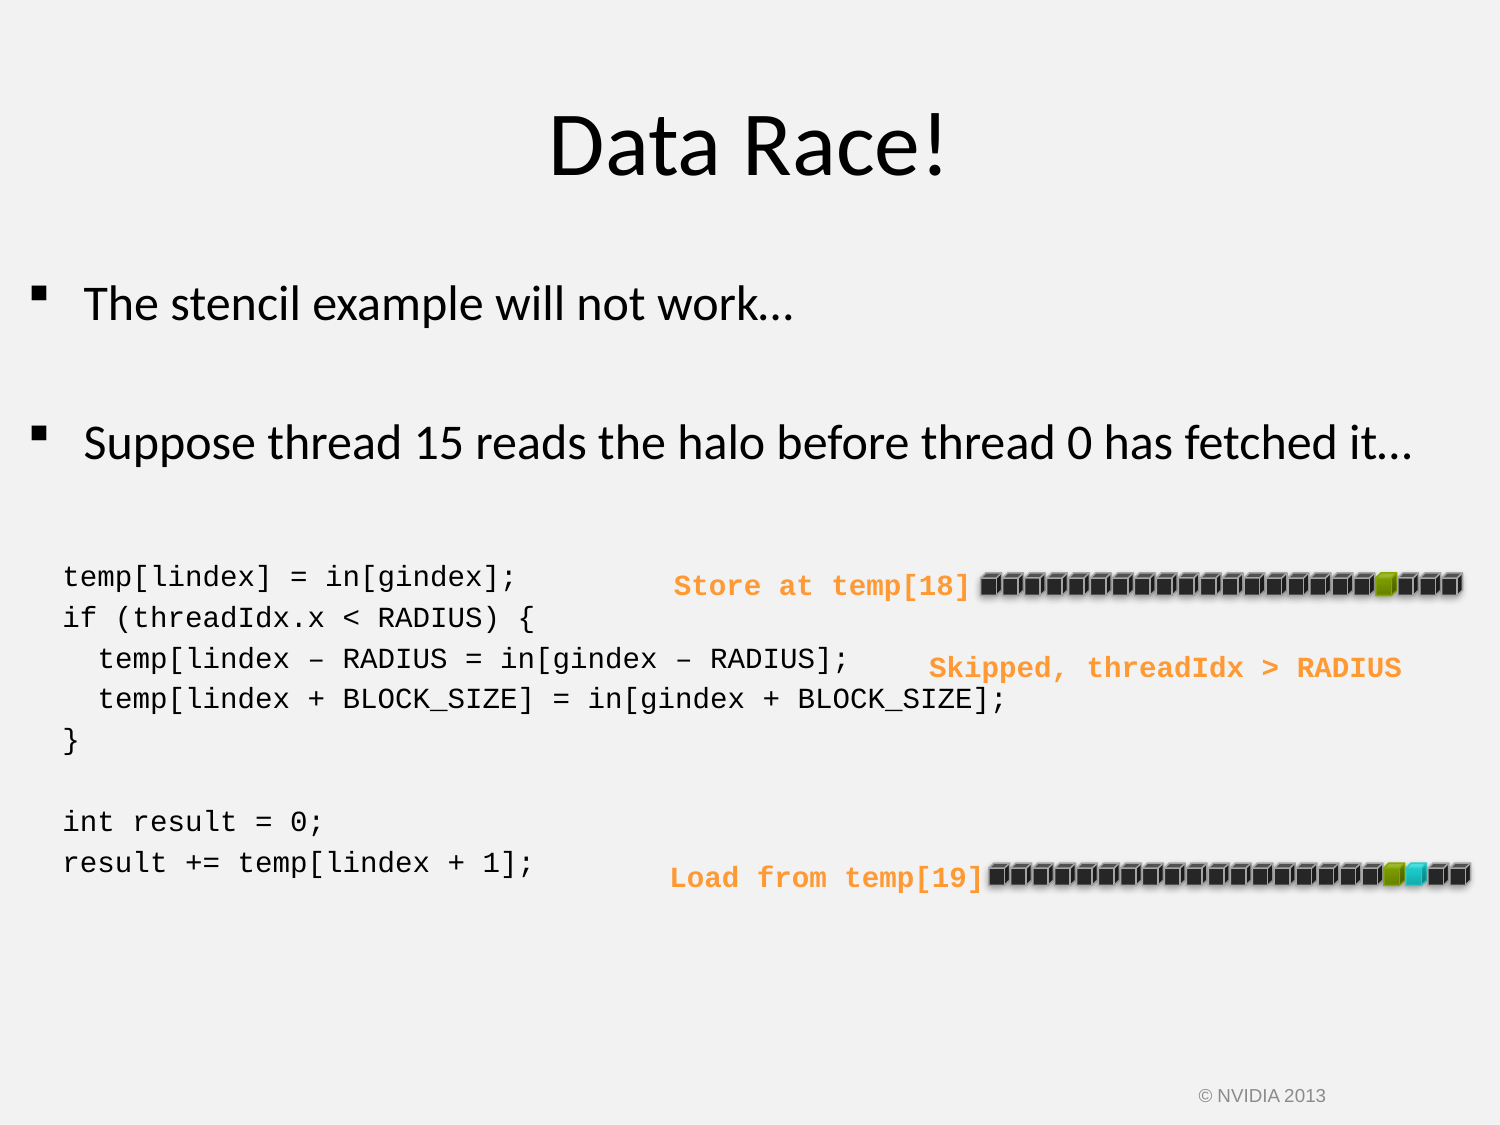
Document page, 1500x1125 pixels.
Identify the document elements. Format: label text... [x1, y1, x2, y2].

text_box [980, 572, 1463, 596]
text_box Store at temp[18] [659, 559, 987, 609]
text_box The stencil example will not work… Suppose thread 15 reads the halo before thread 0 has fetched it… temp[lindex] = in[gindex]; if (threadIdx.x < RADIUS) { temp[lindex – RADIUS = in[gindex – RADIUS]; temp[lindex + BLOCK_SIZE] = in[gindex + BLOCK_SIZE]; } int result = 0; result += temp[lindex + 1]; [12, 262, 1448, 1038]
footer © NVIDIA 2013 [1025, 1065, 1500, 1125]
title Data Race! [74, 44, 1426, 233]
text_box Load from temp[19] [654, 850, 1000, 901]
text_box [988, 862, 1471, 886]
text_box Skipped, threadIdx > RADIUS [914, 641, 1417, 692]
